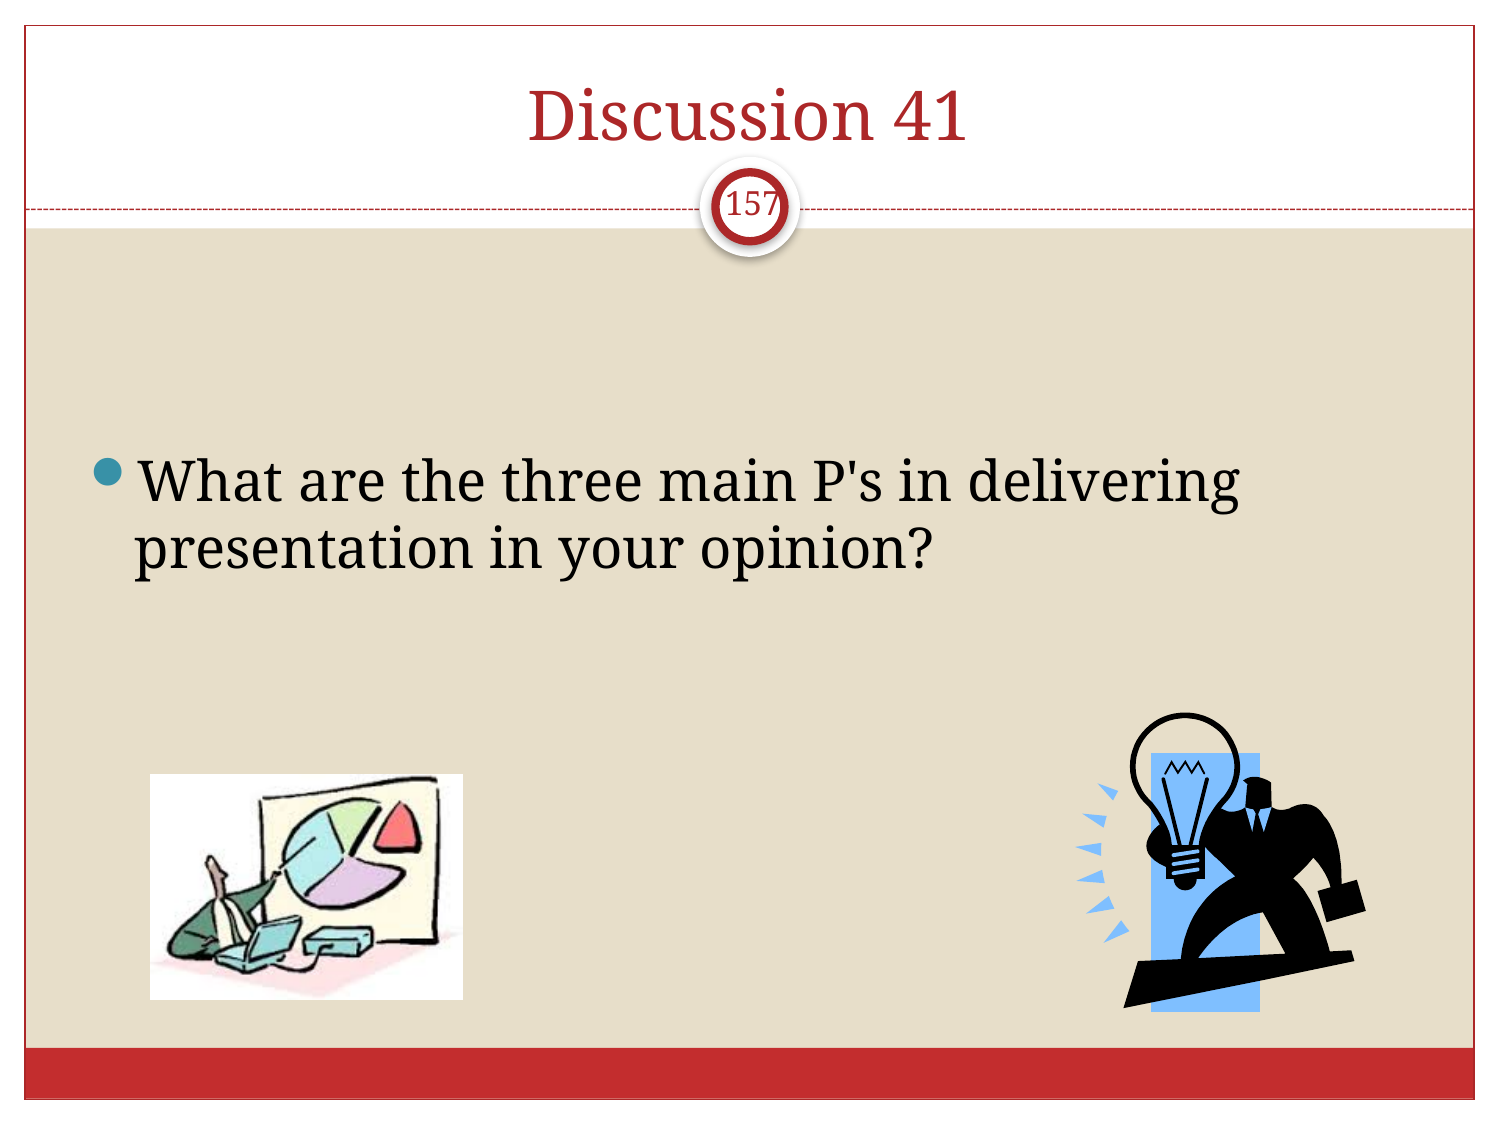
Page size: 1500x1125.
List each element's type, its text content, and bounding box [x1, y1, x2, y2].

picture [1074, 712, 1367, 1012]
title Discussion 41 [49, 37, 1450, 162]
list What are the three main P's in delivering presentation in your opinion? [75, 437, 1425, 1038]
picture [149, 774, 463, 1001]
slide_number 157 [715, 168, 791, 241]
